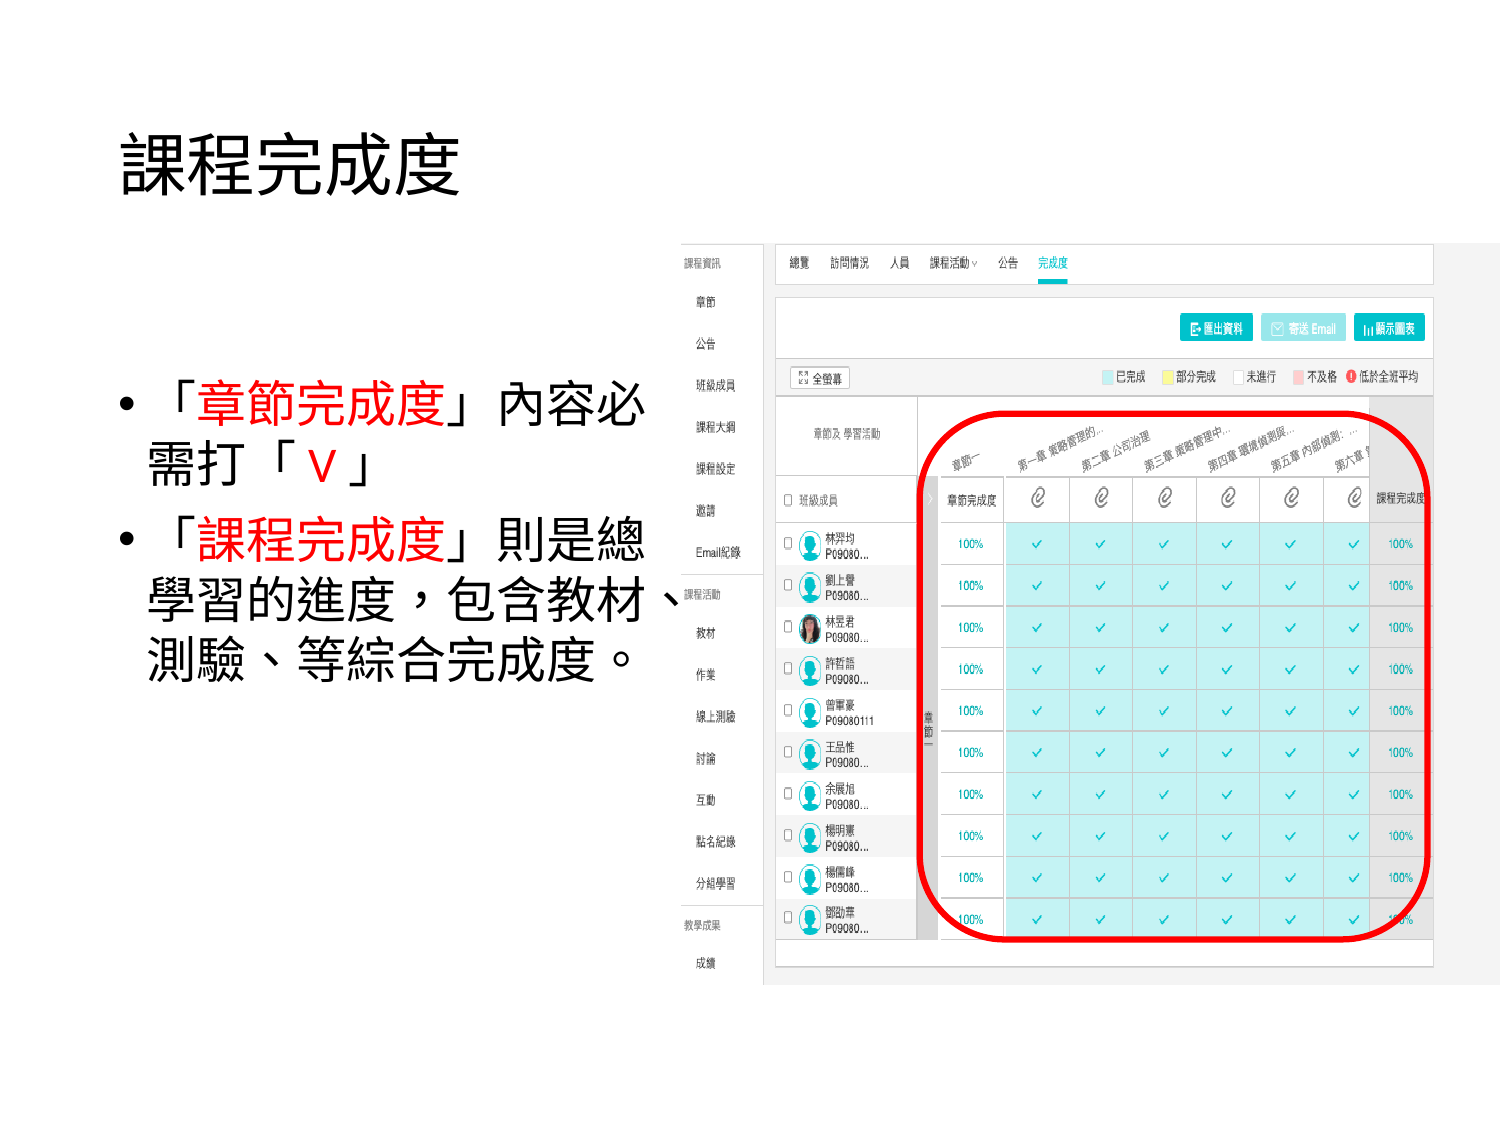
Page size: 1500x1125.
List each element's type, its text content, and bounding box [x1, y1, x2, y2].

list 「章節完成度」內容必需打「V」 「課程完成度」則是總學習的進度，包含教材、測驗、等綜合完成度。 [103, 365, 668, 901]
picture [681, 243, 1500, 985]
title 課程完成度 [103, 59, 1397, 278]
